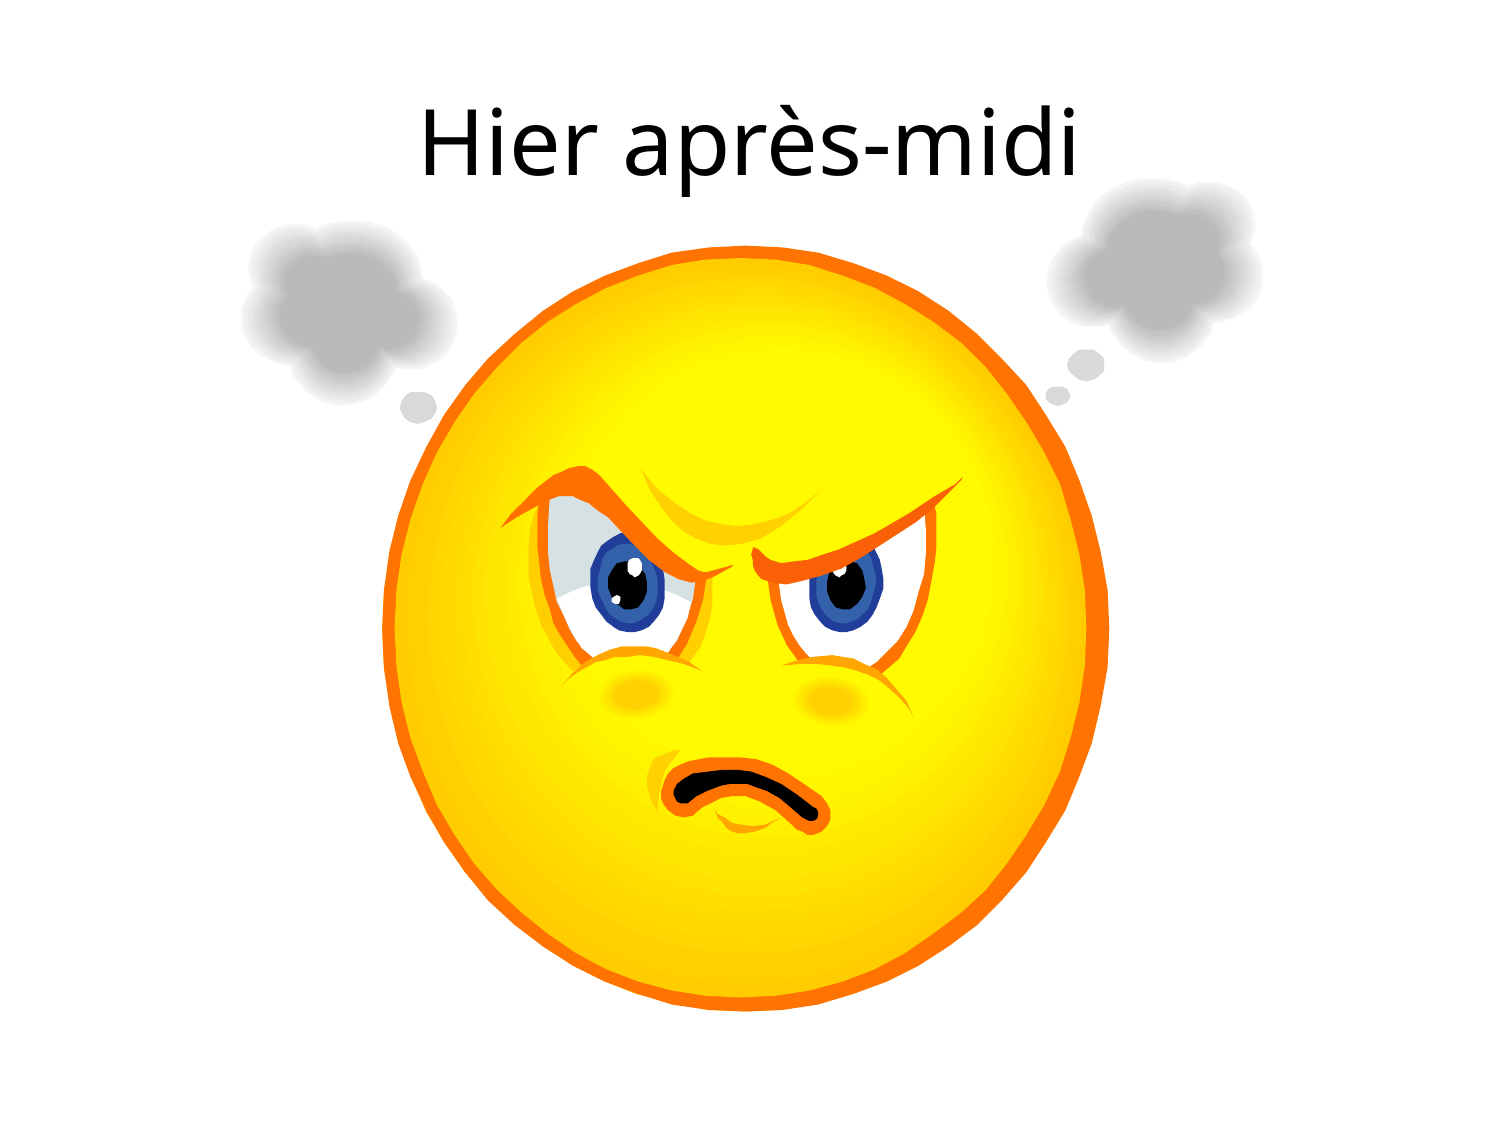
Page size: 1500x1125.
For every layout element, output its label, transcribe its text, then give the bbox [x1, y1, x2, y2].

picture [237, 174, 1267, 1016]
title Hier après-midi [75, 45, 1425, 233]
